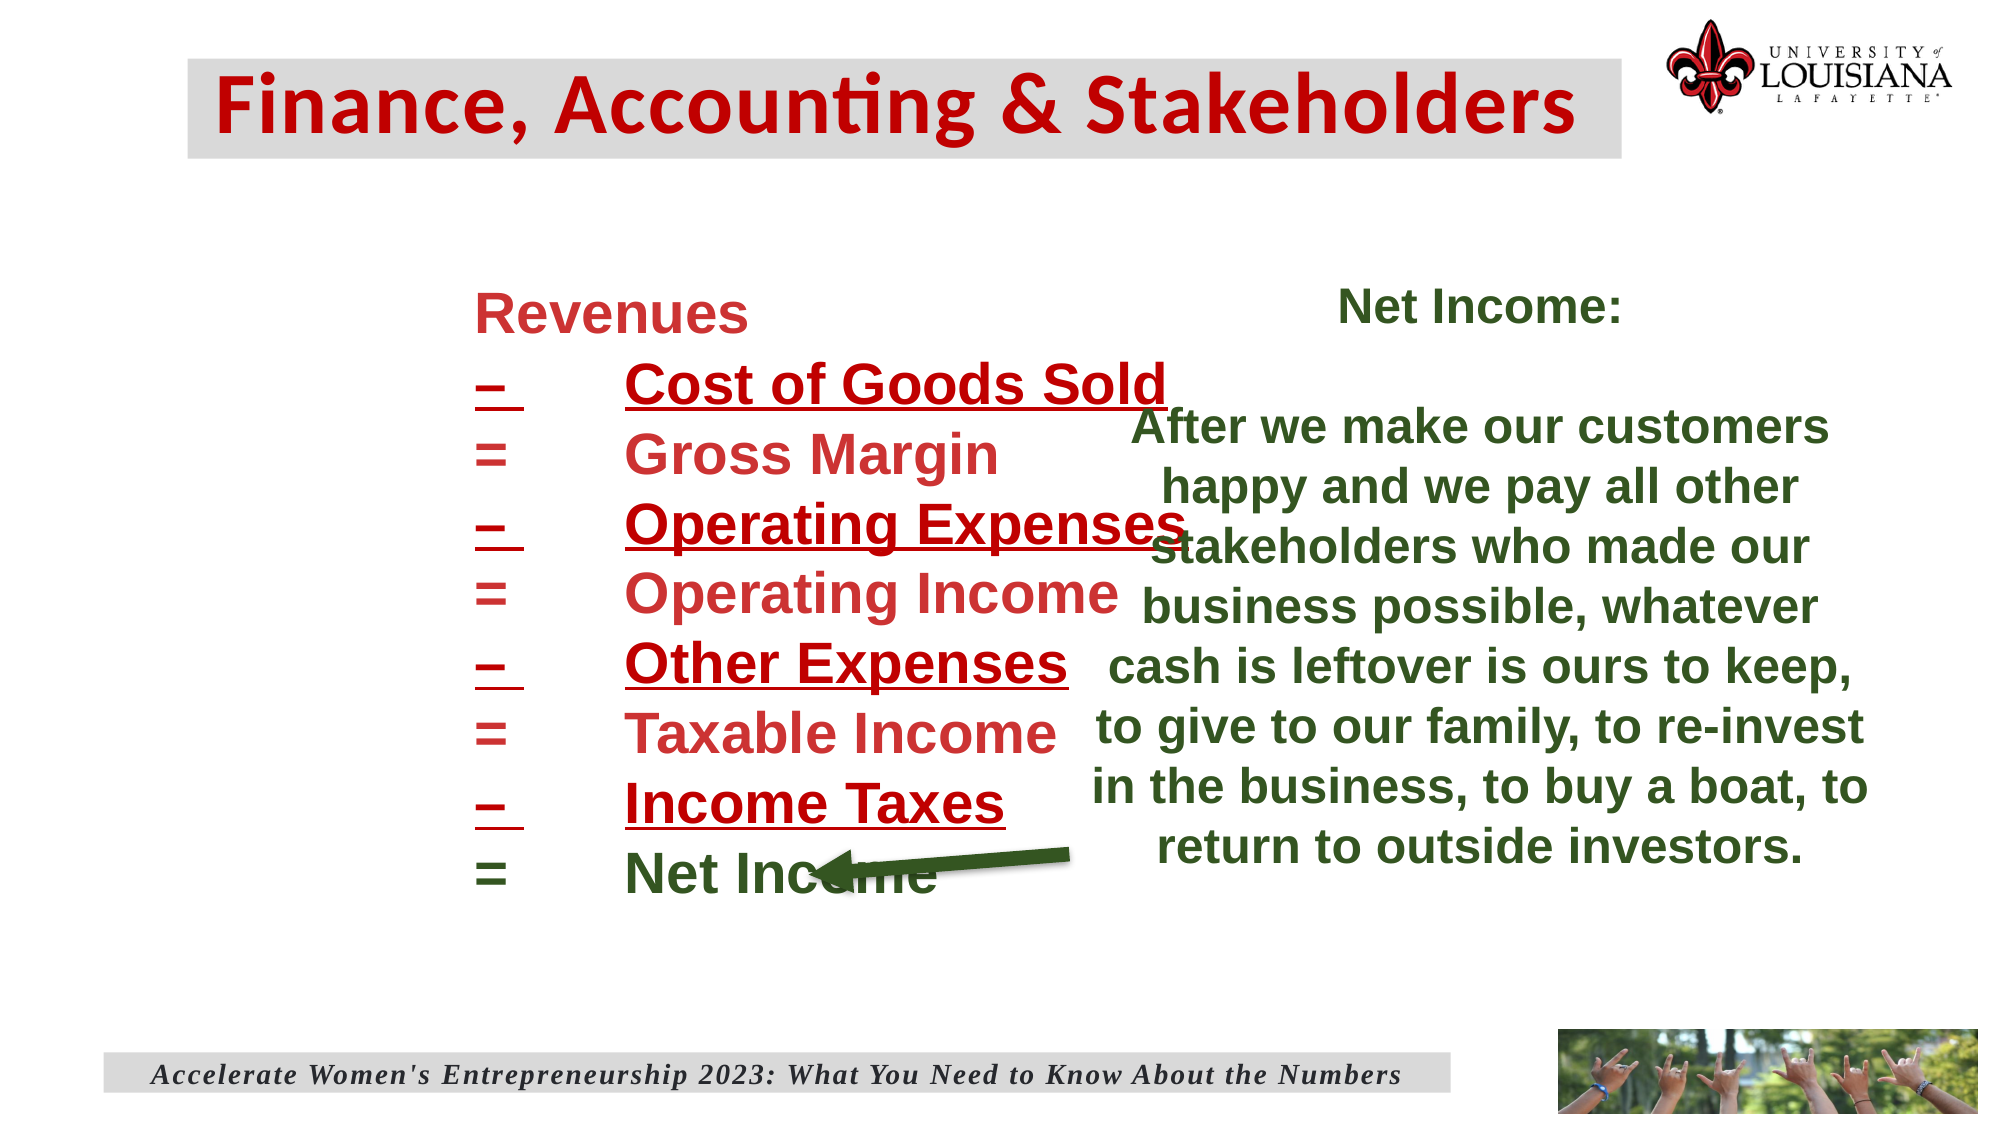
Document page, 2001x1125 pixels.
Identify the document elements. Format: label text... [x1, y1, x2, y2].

text_box Net Income: After we make our customers happy and we pay all other stakeholders who made our business possible, whatever cash is leftover is ours to keep, to give to our family, to re-invest in the business, to buy a boat, to return to outside investors. [1069, 265, 1892, 881]
title Finance, Accounting & Stakeholders [187, 58, 1622, 159]
picture [1558, 1029, 1978, 1114]
list Revenues – Cost of Goods Sold = Gross Margin – Operating Expenses = Operating Income – Other Expenses = Taxable Income – Income Taxes = Net Income [324, 270, 1715, 982]
picture [1653, 8, 1978, 121]
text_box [808, 853, 1070, 875]
text_box Accelerate Women's Entrepreneurship 2023: What You Need to Know About the Numbers [103, 1052, 1451, 1093]
